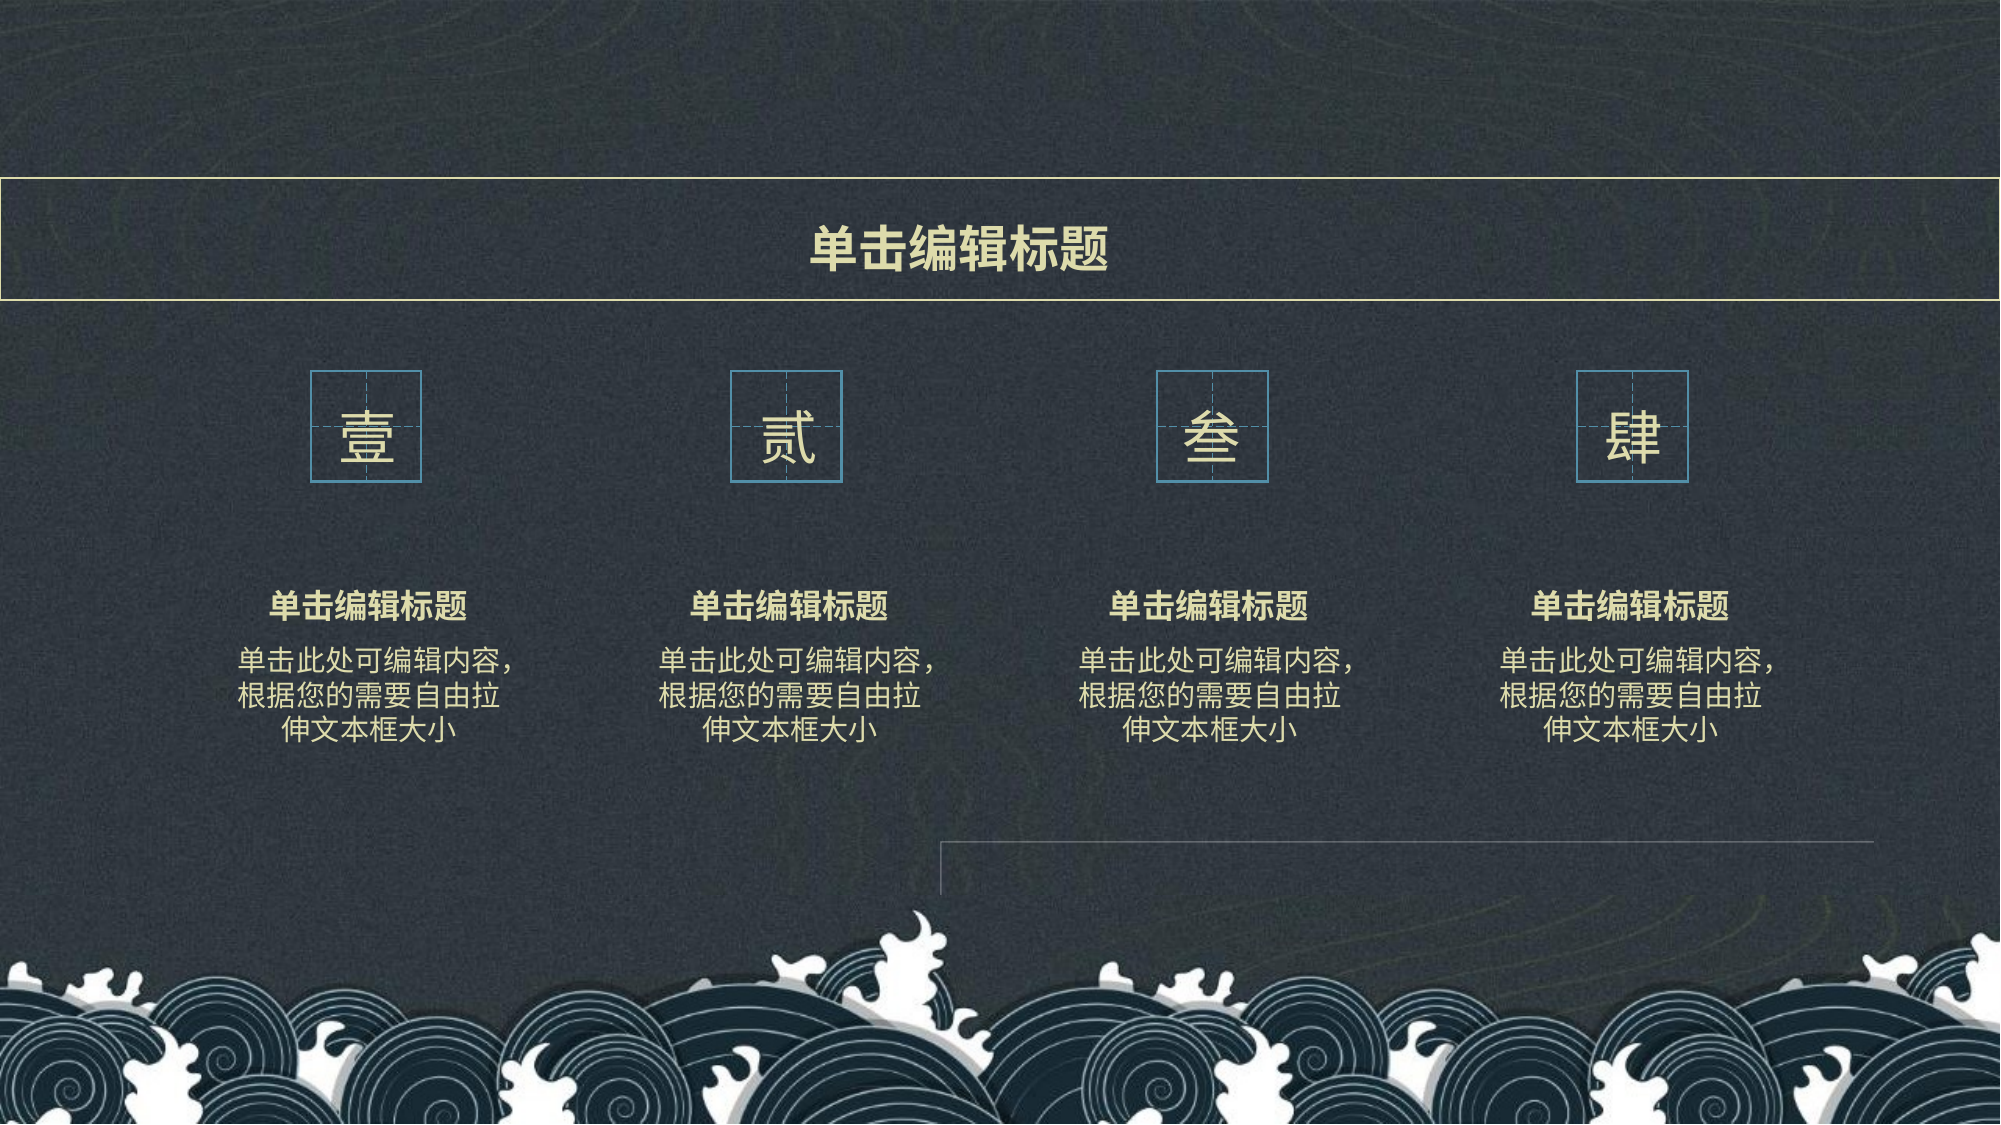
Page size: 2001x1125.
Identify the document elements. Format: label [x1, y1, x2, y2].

text_box [0, 0, 2000, 1124]
text_box [176, 370, 1822, 748]
